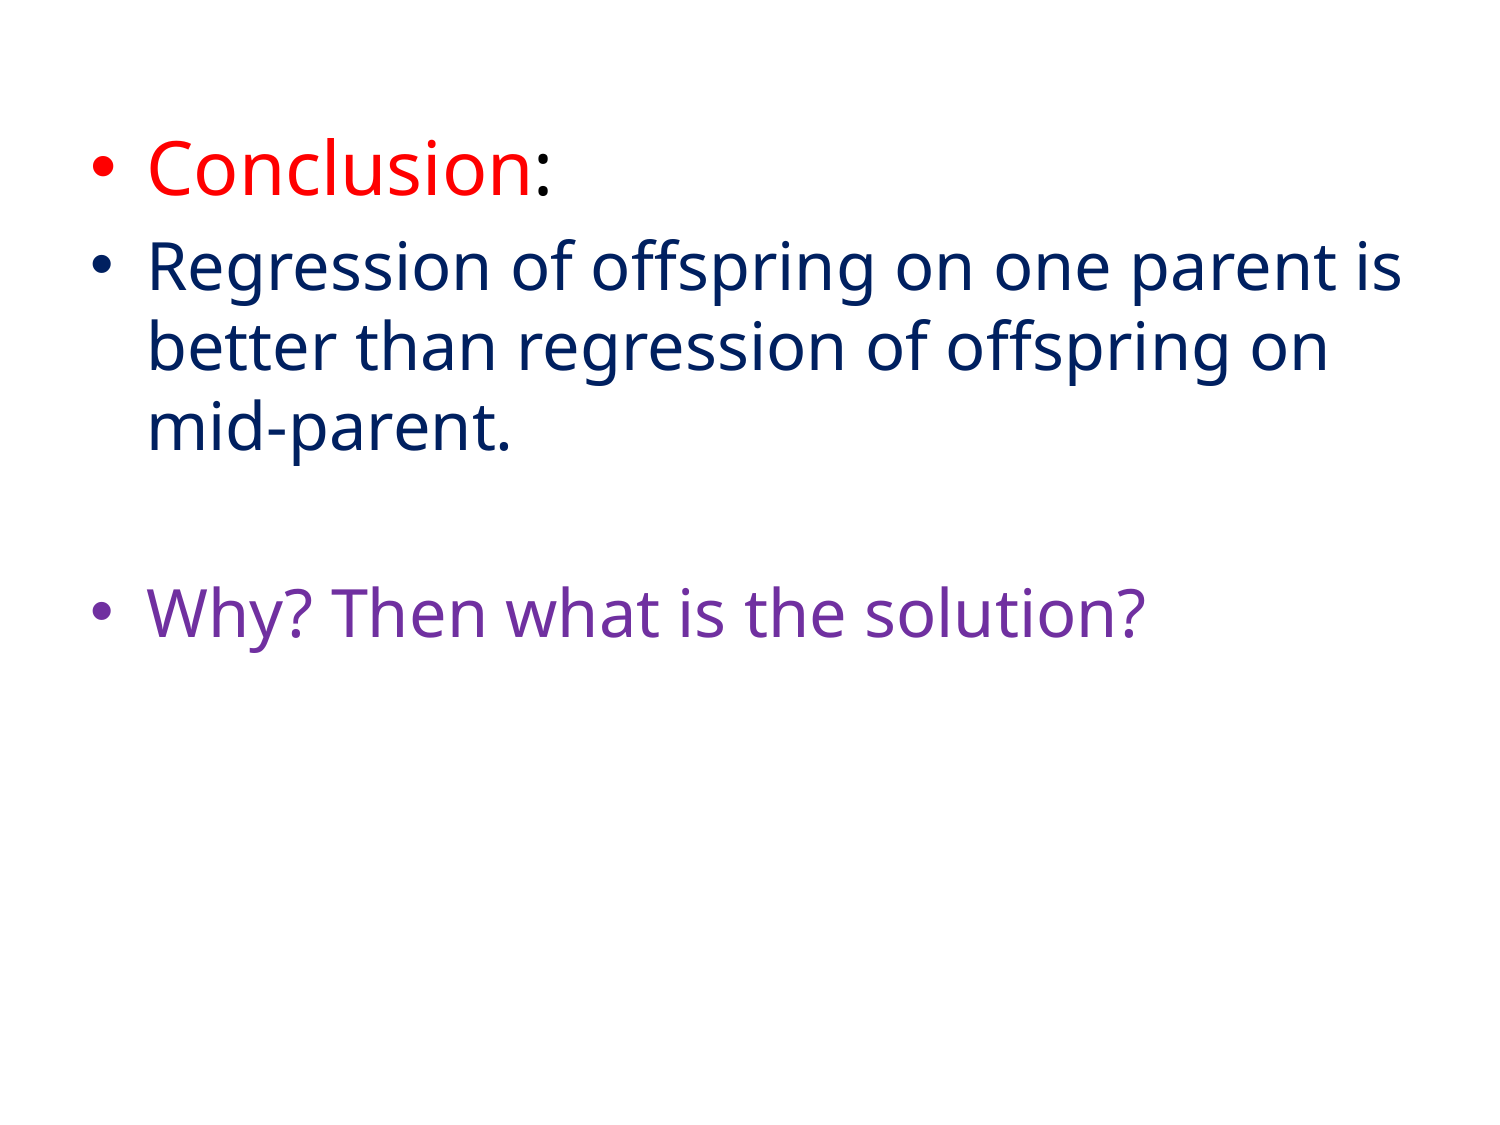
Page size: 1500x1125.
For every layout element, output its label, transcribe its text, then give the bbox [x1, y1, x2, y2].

list Conclusion: Regression of offspring on one parent is better than regression of offspring on mid-parent. Why? Then what is the solution? [75, 112, 1425, 1005]
